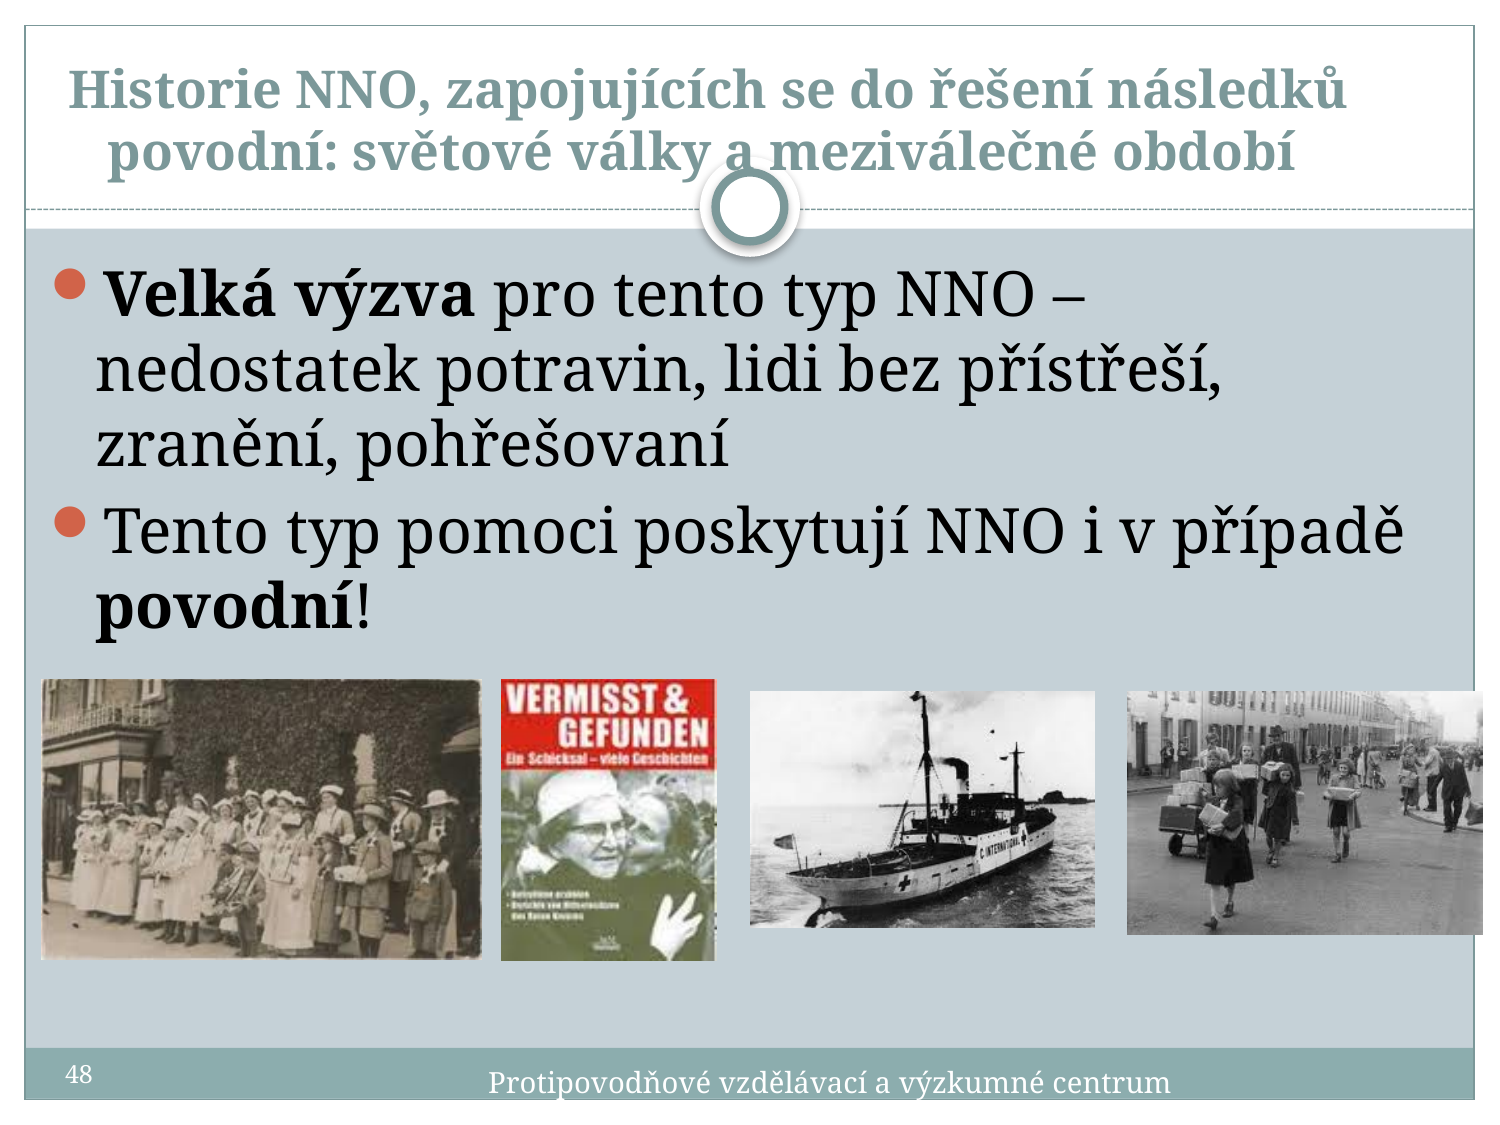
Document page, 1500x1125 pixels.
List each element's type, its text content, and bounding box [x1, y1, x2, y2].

slide_number 48 [50, 1051, 638, 1112]
picture [749, 691, 1095, 929]
picture [1127, 691, 1483, 936]
picture [40, 679, 482, 960]
picture [501, 679, 718, 962]
title Historie NNO, zapojujících se do řešení následků povodní: světové války a meziválečné období [0, 46, 1418, 189]
list Velká výzva pro tento typ NNO – nedostatek potravin, lidi bez přístřeší, zranění, pohřešovaní Tento typ pomoci poskytují NNO i v případě povodní! [34, 245, 1430, 997]
footer Protipovodňové vzdělávací a výzkumné centrum [444, 1056, 1187, 1100]
